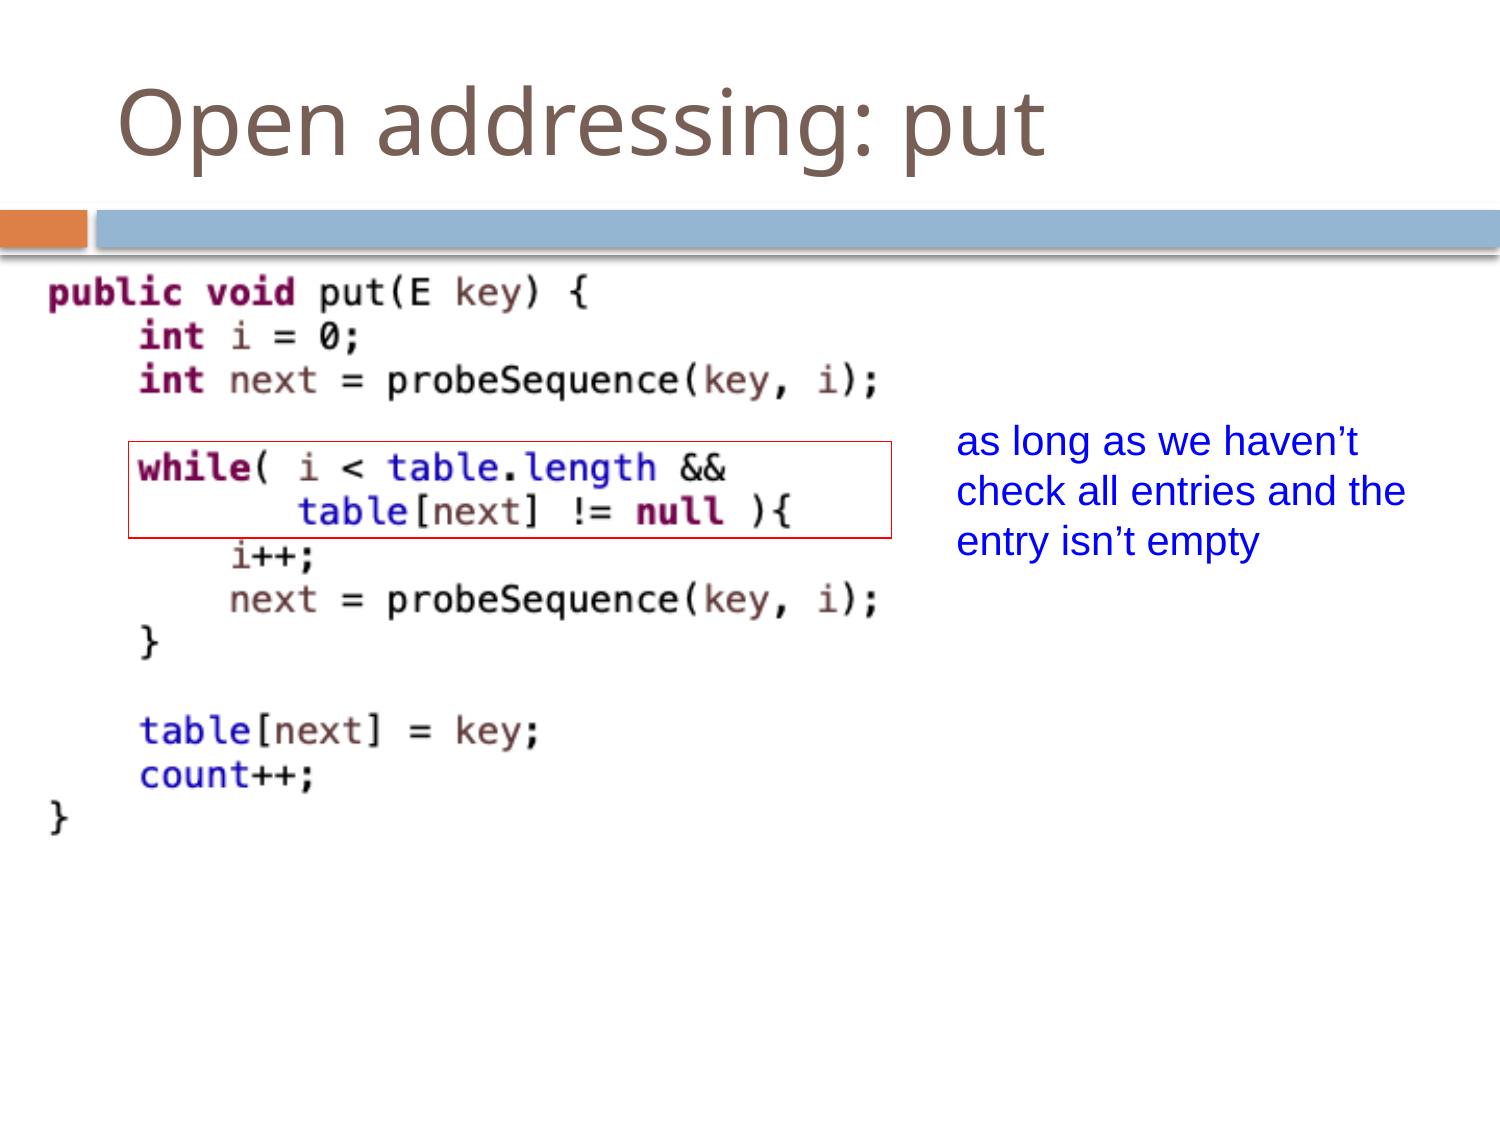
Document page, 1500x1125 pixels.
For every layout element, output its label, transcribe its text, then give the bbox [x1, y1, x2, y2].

text_box as long as we haven’t check all entries and the entry isn’t empty [946, 406, 1453, 572]
picture [0, 266, 942, 859]
title Open addressing: put [100, 37, 1438, 200]
